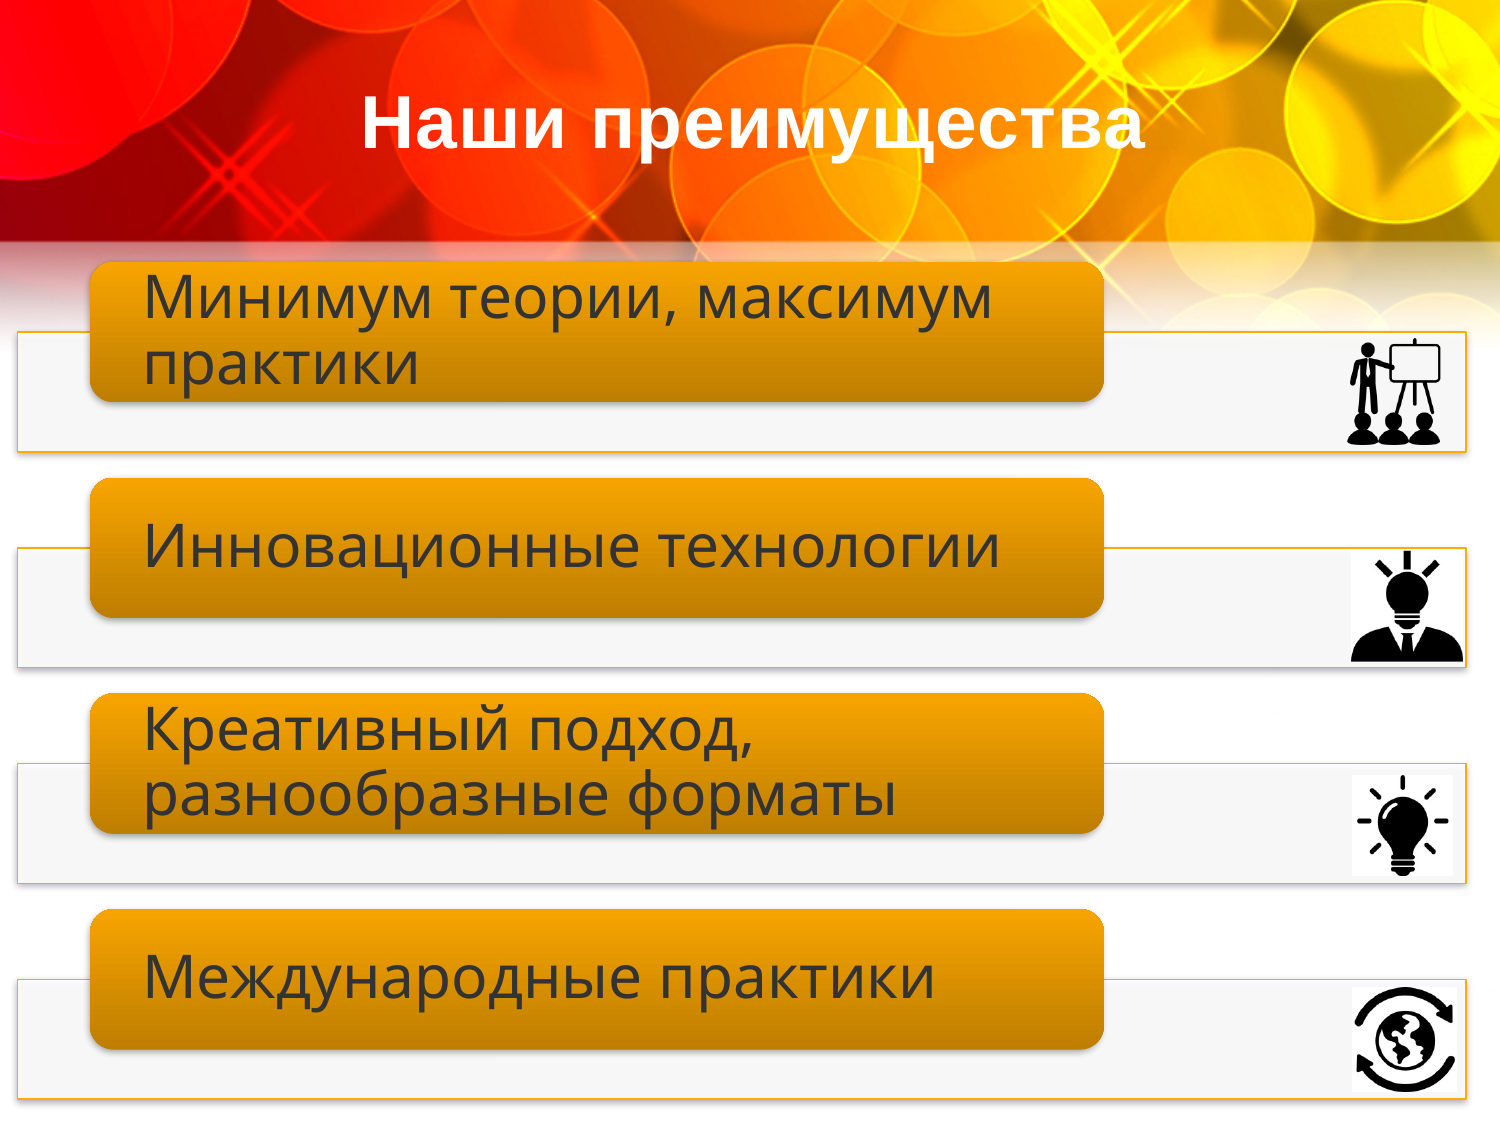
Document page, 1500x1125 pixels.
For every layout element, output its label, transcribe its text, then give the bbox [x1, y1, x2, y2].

text_box Наши преимущества [41, 66, 1466, 172]
picture [0, 0, 1500, 1125]
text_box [17, 255, 1467, 1107]
